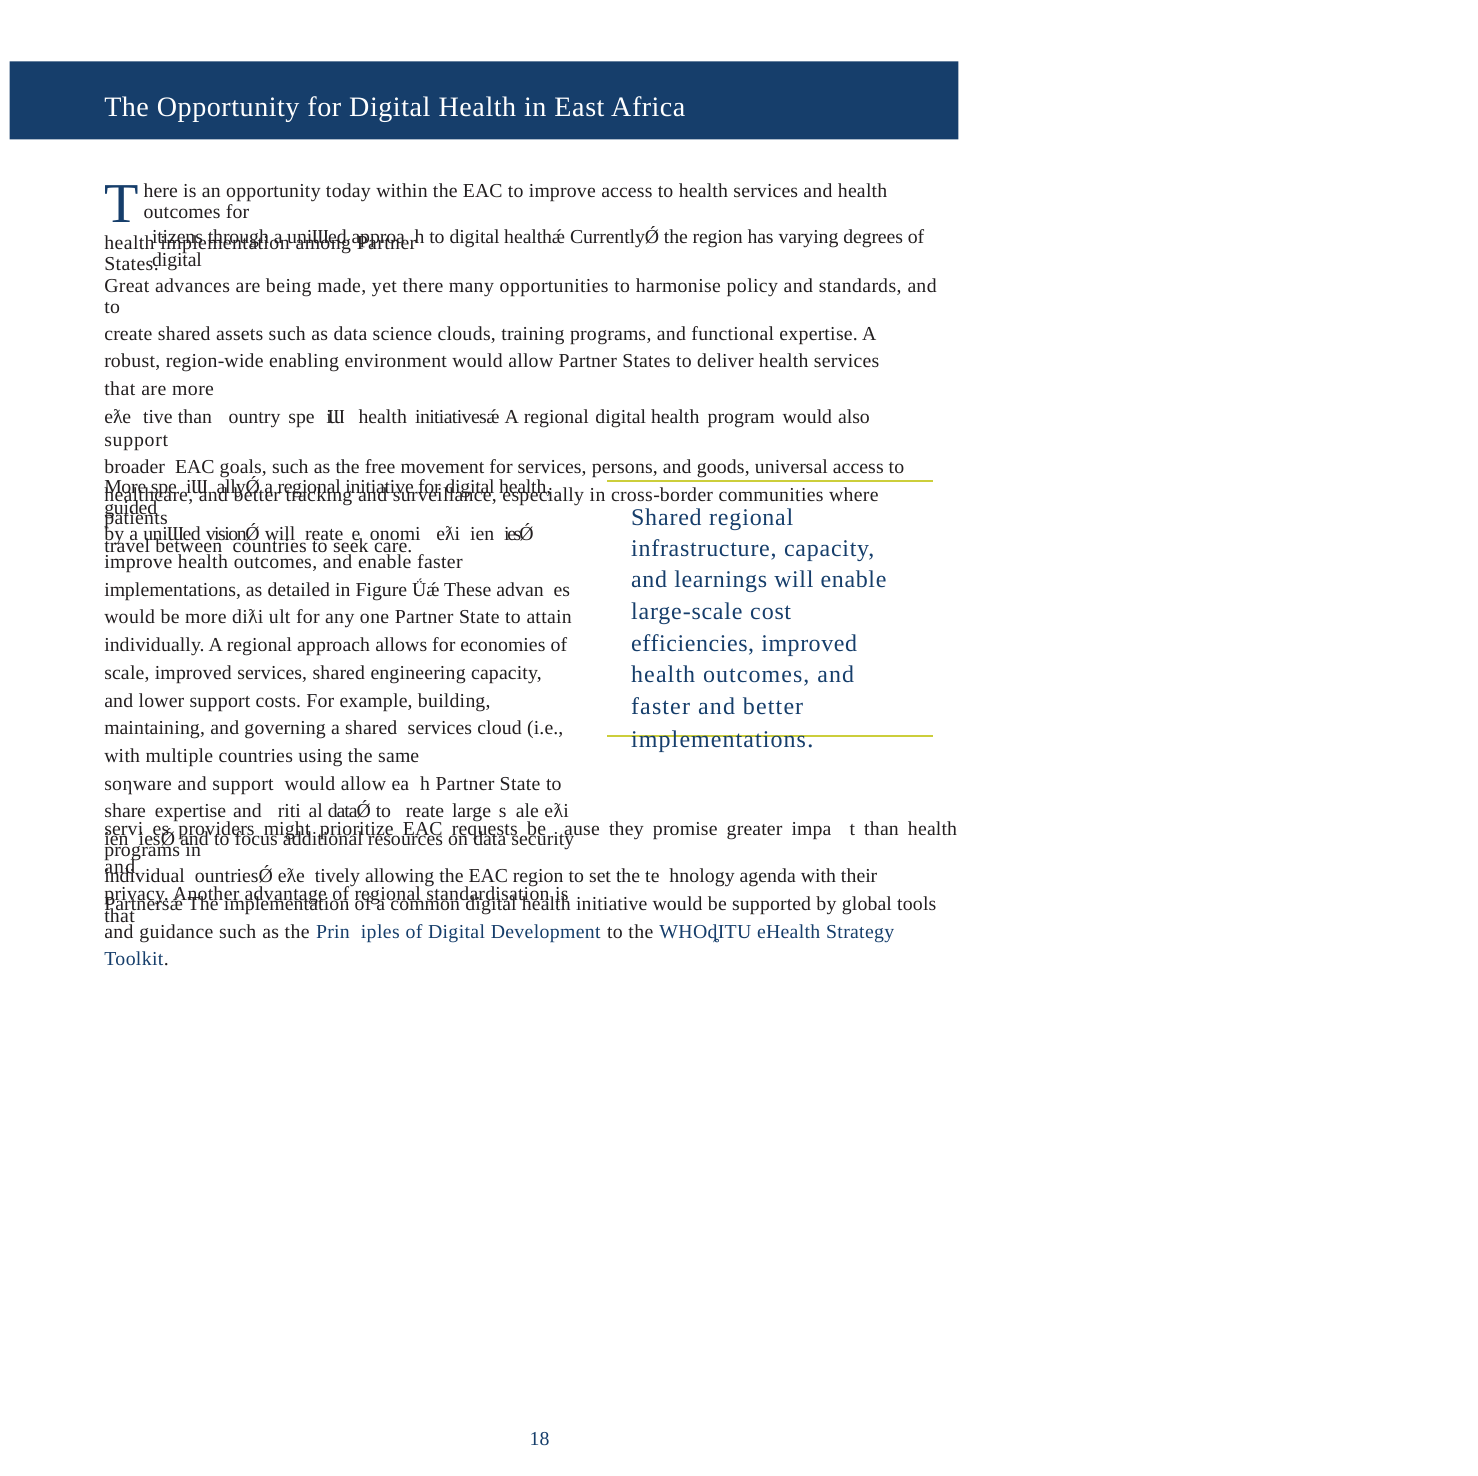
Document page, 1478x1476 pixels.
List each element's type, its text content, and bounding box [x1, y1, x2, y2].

text_box Great advances are being made, yet there many opportunities to harmonise policy and standards, and to create shared assets such as data science clouds, training programs, and functional expertise. A robust, region-wide enabling environment would allow Partner States to deliver health services that are more eƛe tive than ountry spe iƜ health initiativesǽ A regional digital health program would also support broader EAC goals, such as the free movement for services, persons, and goods, universal access to healthcare, and better tracking and surveillance, especially in cross-border communities where patients travel between countries to seek care. [102, 274, 959, 456]
text_box The Opportunity for Digital Health in East Africa [102, 90, 697, 124]
text_box health implementation among Partner States. [102, 231, 466, 255]
text_box here is an opportunity today within the EAC to improve access to health services and health outcomes for itizens through a uniƜed approa h to digital healthǽ CurrentlyǾ the region has varying degrees of digital [141, 178, 964, 229]
text_box [607, 458, 933, 483]
text_box 18 [527, 1426, 554, 1451]
text_box [9, 61, 959, 140]
text_box [607, 713, 933, 739]
text_box More spe iƜ allyǾ a regional initiative for digital health, guided by a uniƜed visionǾ will reate e onomi eƛi ien iesǾ improve health outcomes, and enable faster implementations, as detailed in Figure Ǘǽ These advan es would be more diƛi ult for any one Partner State to attain individually. A regional approach allows for economies of scale, improved services, shared engineering capacity, and lower support costs. For example, building, maintaining, and governing a shared services cloud (i.e., with multiple countries using the same soƞware and support would allow ea h Partner State to share expertise and riti al dataǾ to reate large s ale eƛi ien iesǾ and to focus additional resources on data security and privacy. Another advantage of regional standardisation is that [102, 474, 594, 814]
text_box servi es providers might prioritize EAC requests be ause they promise greater impa t than health programs in individual ountriesǾ eƛe tively allowing the EAC region to set the te hnology agenda with their Partnersǽ The implementation of a common digital health initiative would be supported by global tools and guidance such as the Prin iples of Digital Development to the WHOȡITU eHealth Strategy Toolkit. [102, 816, 960, 920]
text_box T [102, 172, 145, 231]
text_box Shared regional infrastructure, capacity, and learnings will enable large-scale cost efficiencies, improved health outcomes, and faster and better implementations. [629, 503, 915, 713]
